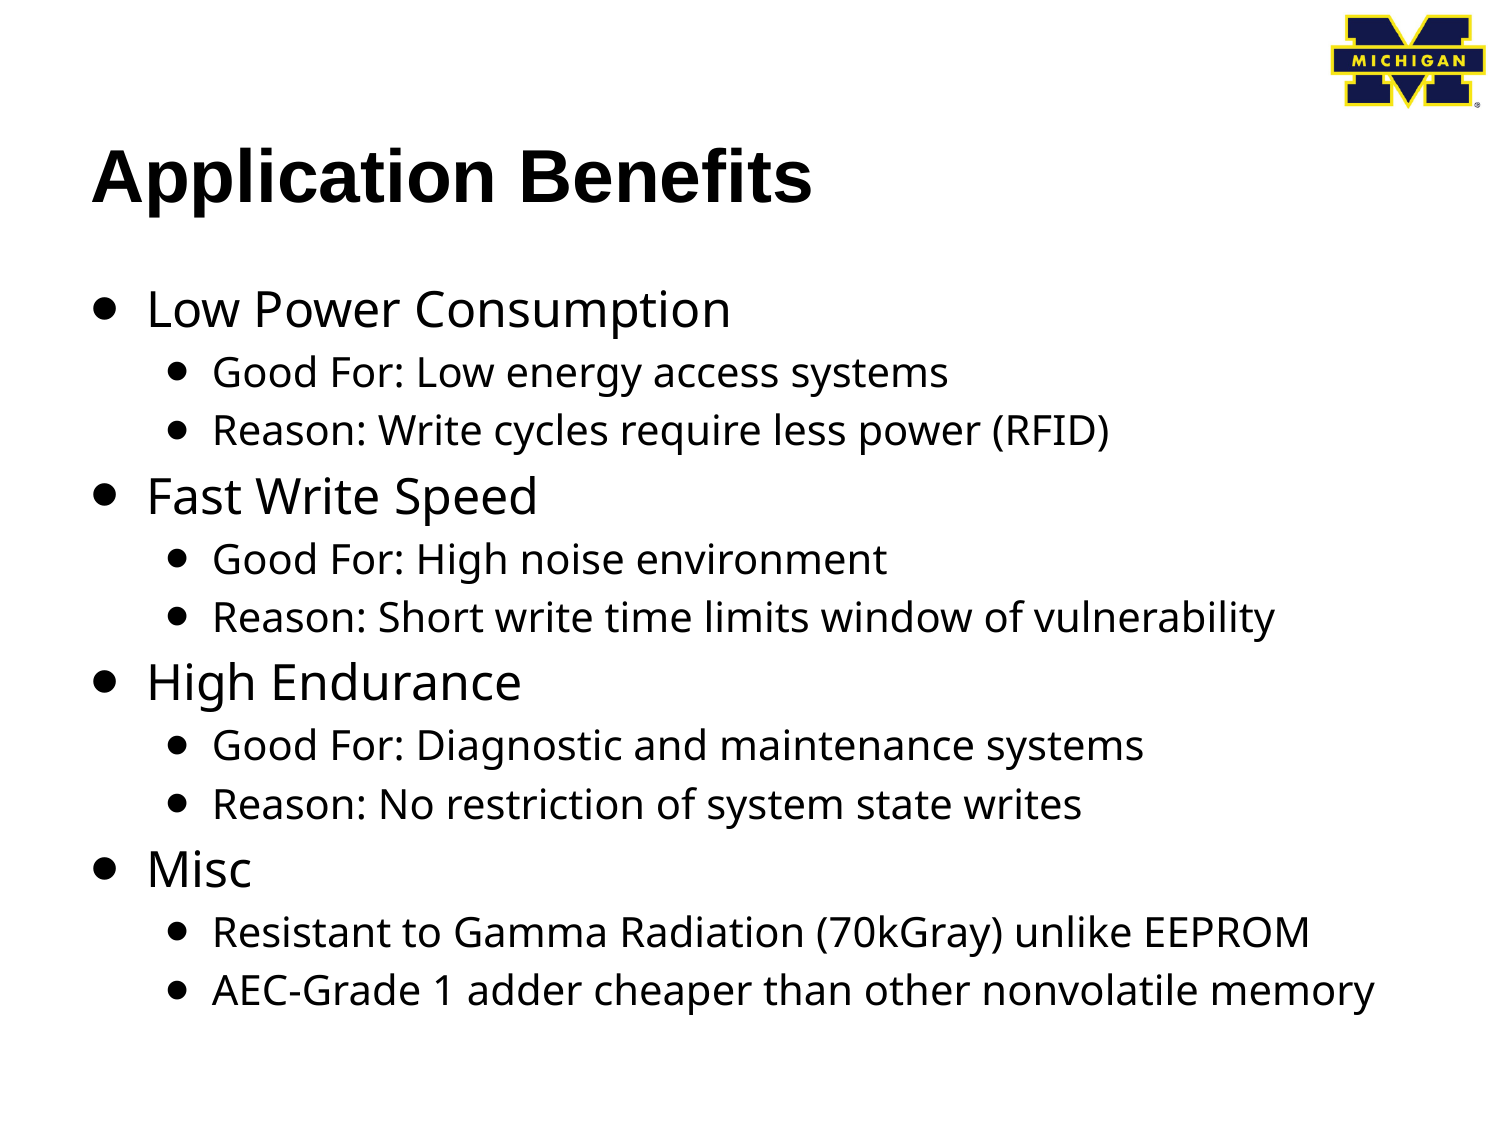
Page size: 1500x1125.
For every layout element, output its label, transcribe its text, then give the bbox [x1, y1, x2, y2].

list Low Power Consumption Good For: Low energy access systems Reason: Write cycles require less power (RFID) Fast Write Speed Good For: High noise environment Reason: Short write time limits window of vulnerability High Endurance Good For: Diagnostic and maintenance systems Reason: No restriction of system state writes Misc Resistant to Gamma Radiation (70kGray) unlike EEPROM AEC-Grade 1 adder cheaper than other nonvolatile memory [74, 262, 1426, 1030]
picture [1328, 12, 1488, 113]
title Application Benefits [74, 14, 1426, 233]
